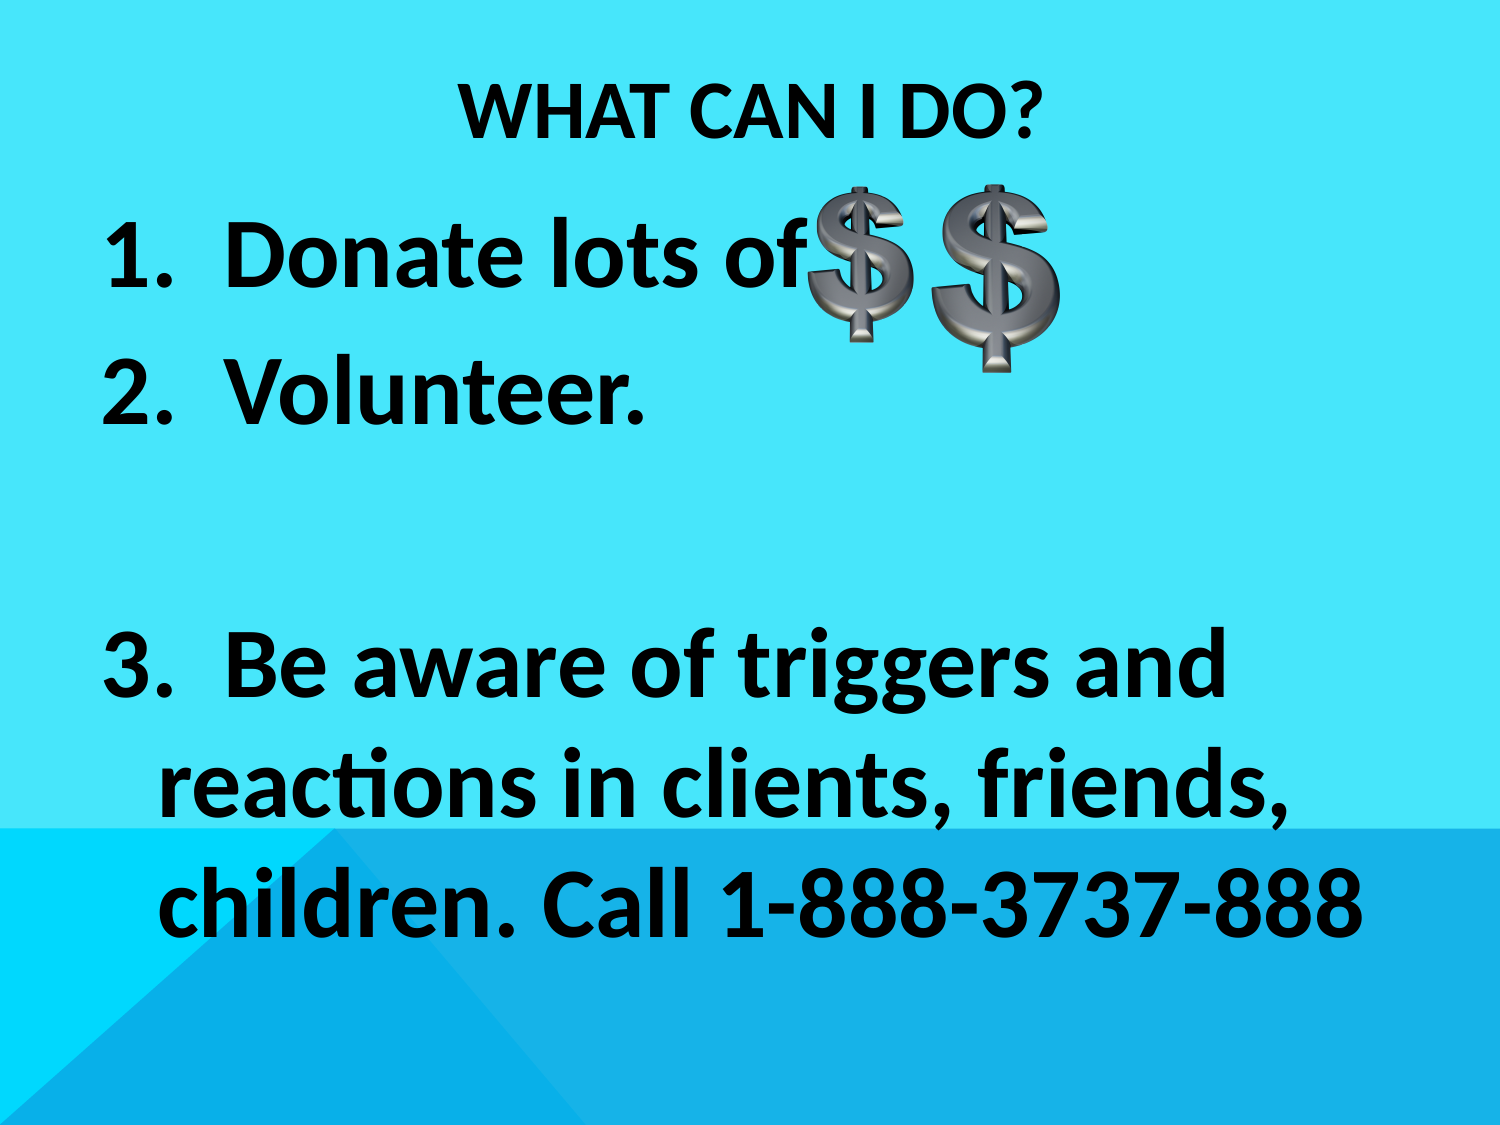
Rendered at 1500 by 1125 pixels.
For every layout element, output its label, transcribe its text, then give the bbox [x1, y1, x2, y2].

title What Can I do? [135, 60, 1369, 150]
list 1. Donate lots of Volunteer. Be aware of triggers and reactions in clients, friends, children. Call 1-888-3737-888 [85, 180, 1465, 1065]
picture [803, 182, 917, 346]
picture [927, 180, 1064, 377]
